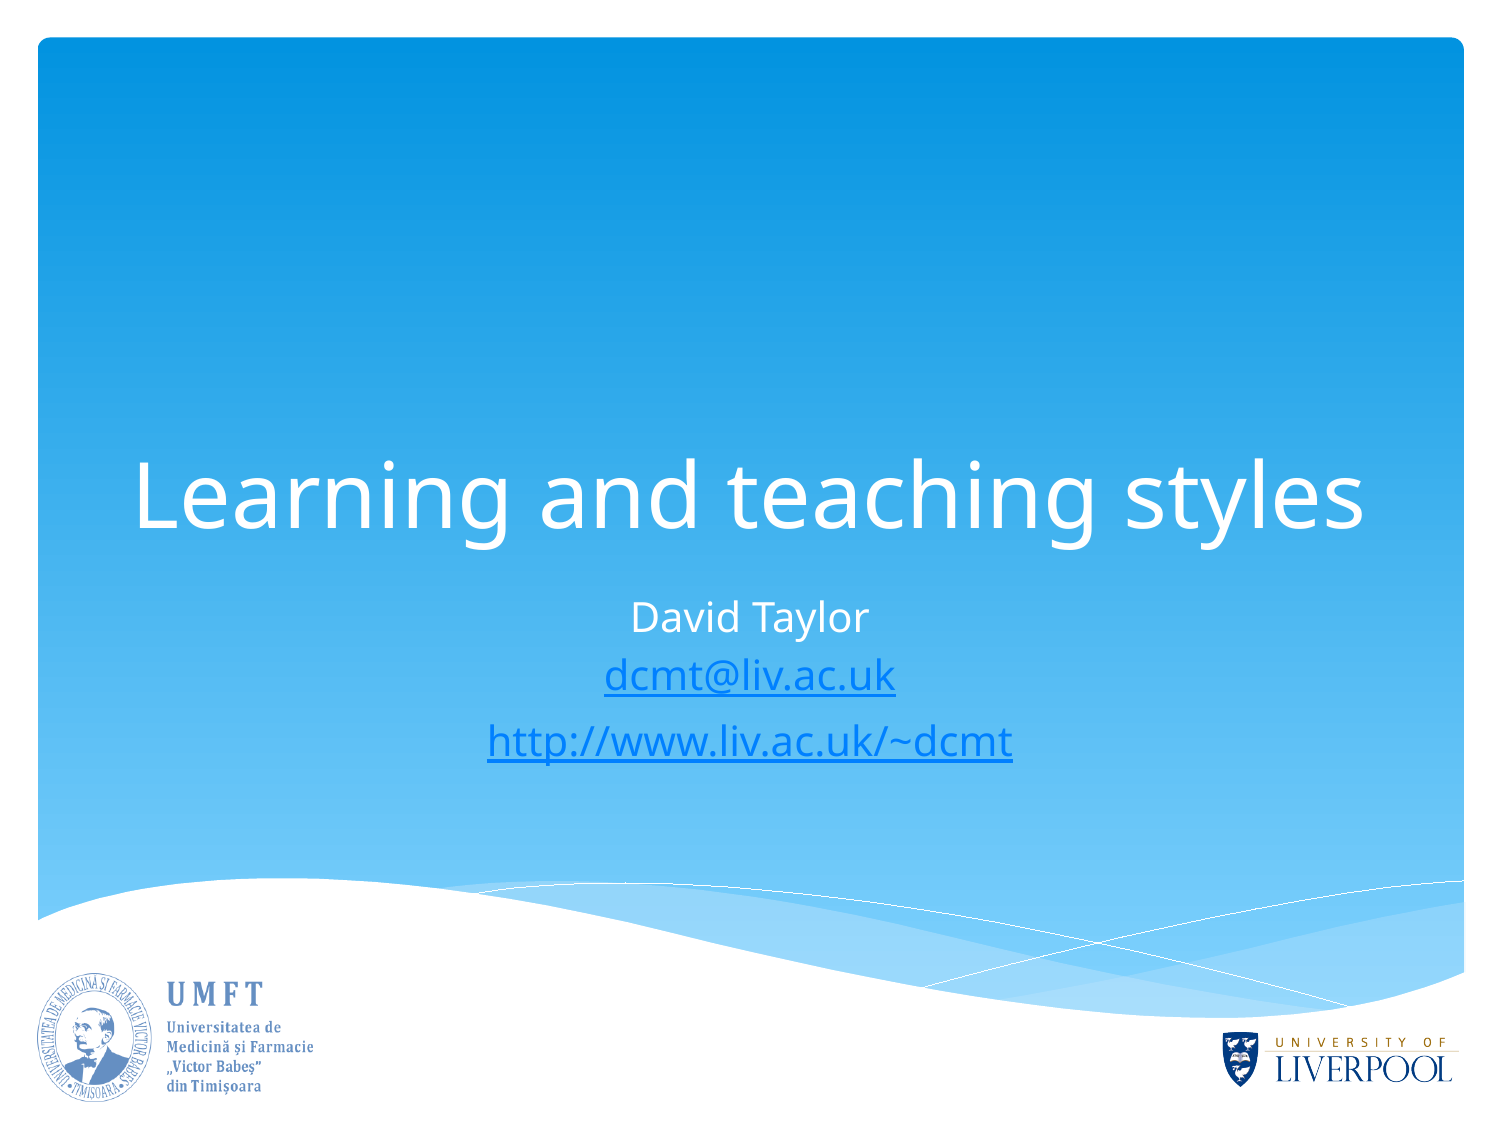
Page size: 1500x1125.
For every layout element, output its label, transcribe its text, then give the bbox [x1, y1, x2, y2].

picture [37, 972, 314, 1103]
subtitle David Taylor dcmt@liv.ac.uk http://www.liv.ac.uk/~dcmt [225, 583, 1275, 825]
picture [1186, 988, 1495, 1125]
title Learning and teaching styles [112, 262, 1388, 555]
